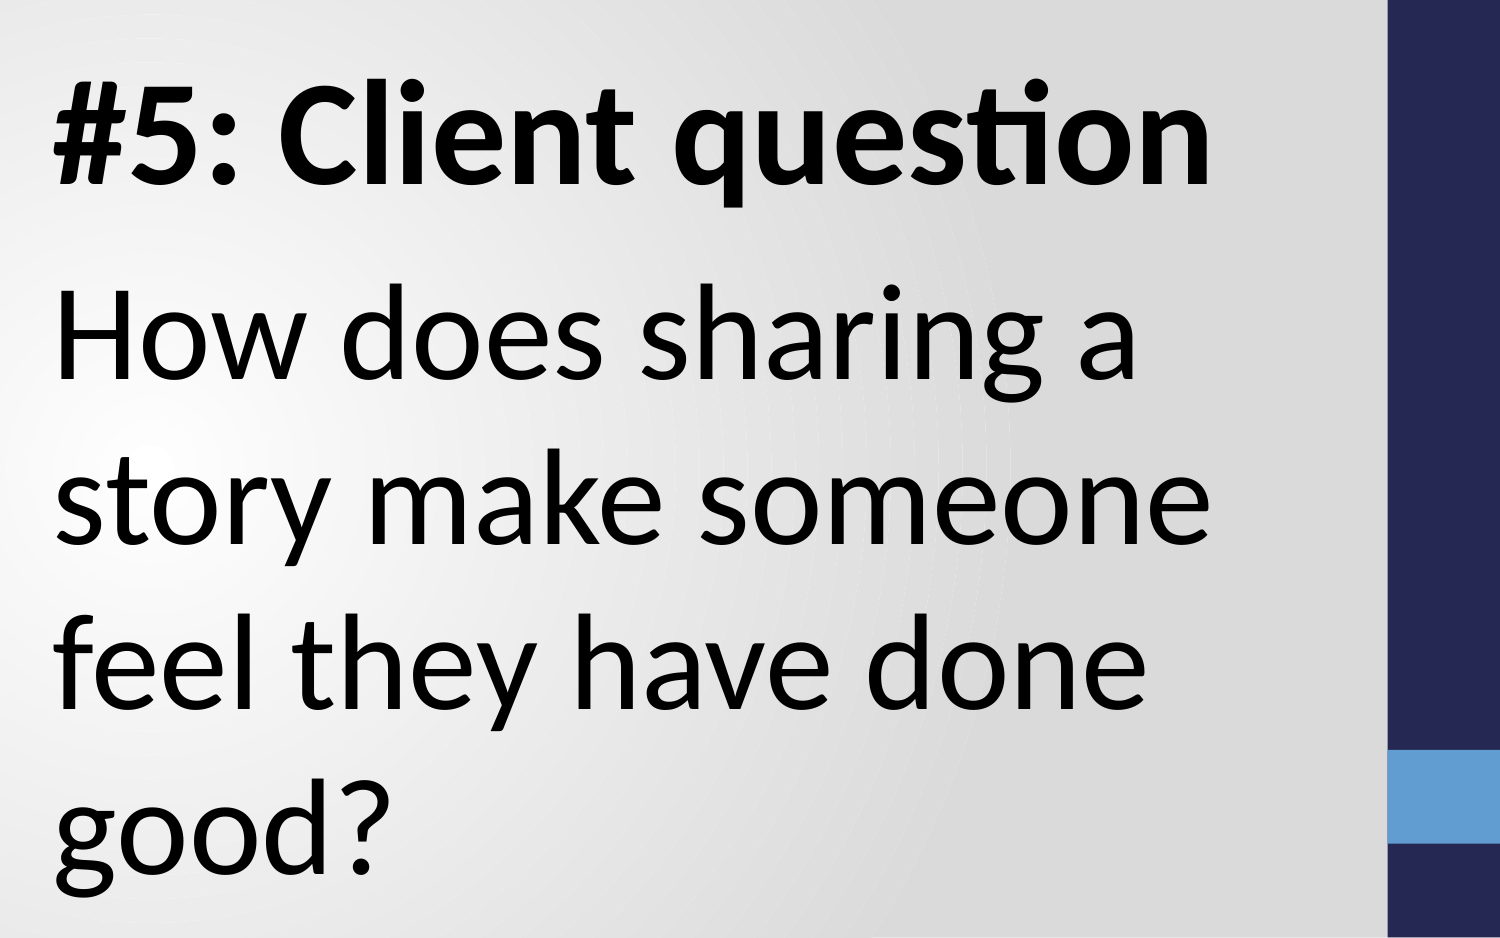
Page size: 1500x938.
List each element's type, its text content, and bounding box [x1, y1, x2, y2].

list #5: Client question How does sharing a story make someone feel they have done good? [19, 26, 1366, 917]
